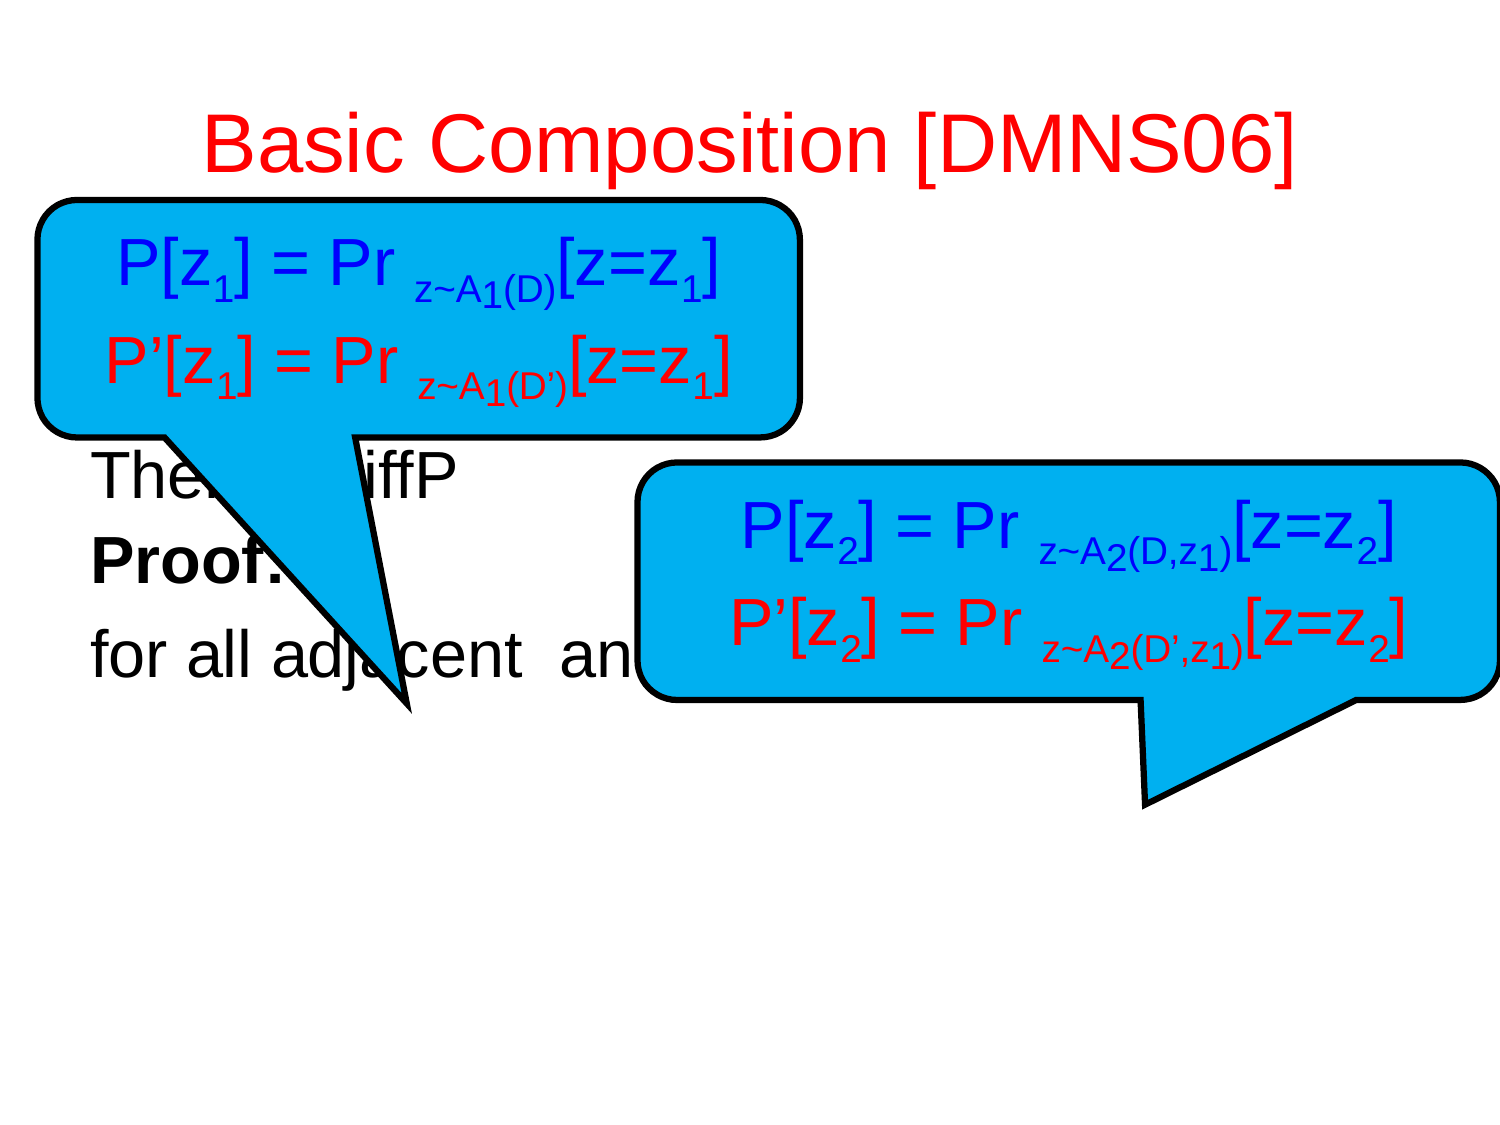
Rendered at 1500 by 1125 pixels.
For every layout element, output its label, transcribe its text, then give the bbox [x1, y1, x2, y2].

text_box P[z1] = Pr z~A1(D)[z=z1] P’[z1] = Pr z~A1(D’)[z=z1] [37, 199, 800, 704]
text_box P[z2] = Pr z~A2(D,z1)[z=z2] P’[z2] = Pr z~A2(D’,z1)[z=z2] [637, 462, 1500, 805]
title Basic Composition [DMNS06] [37, 45, 1463, 233]
